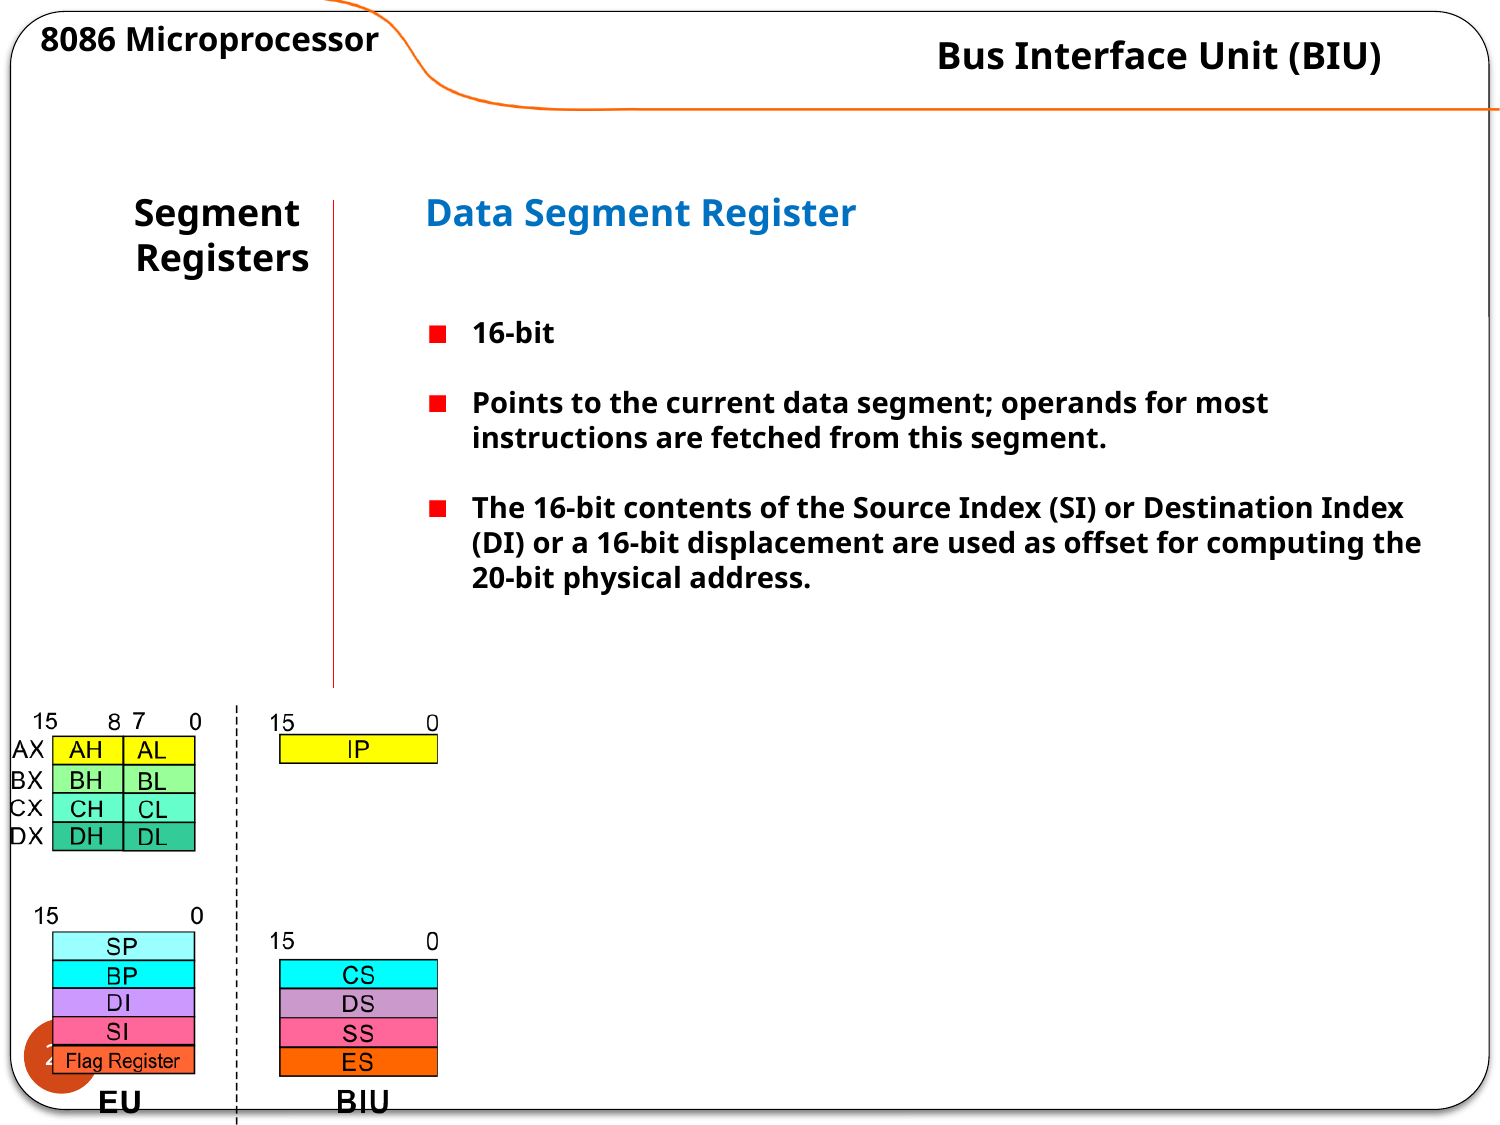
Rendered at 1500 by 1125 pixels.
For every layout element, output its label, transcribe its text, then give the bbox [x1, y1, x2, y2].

text_box 8086 Microprocessor [10, 10, 411, 66]
text_box Bus Interface Unit (BIU) [859, 24, 1460, 85]
picture [425, 321, 446, 343]
text_box Data Segment Register 16-bit Points to the current data segment; operands for most instructions are fetched from this segment. The 16-bit contents of the Source Index (SI) or Destination Index (DI) or a 16-bit displacement are used as offset for computing the 20-bit physical address. [410, 182, 1460, 602]
text_box Segment Registers [118, 181, 325, 287]
picture [425, 496, 446, 517]
picture [10, 705, 438, 1125]
picture [425, 391, 446, 412]
picture [308, 0, 1500, 111]
